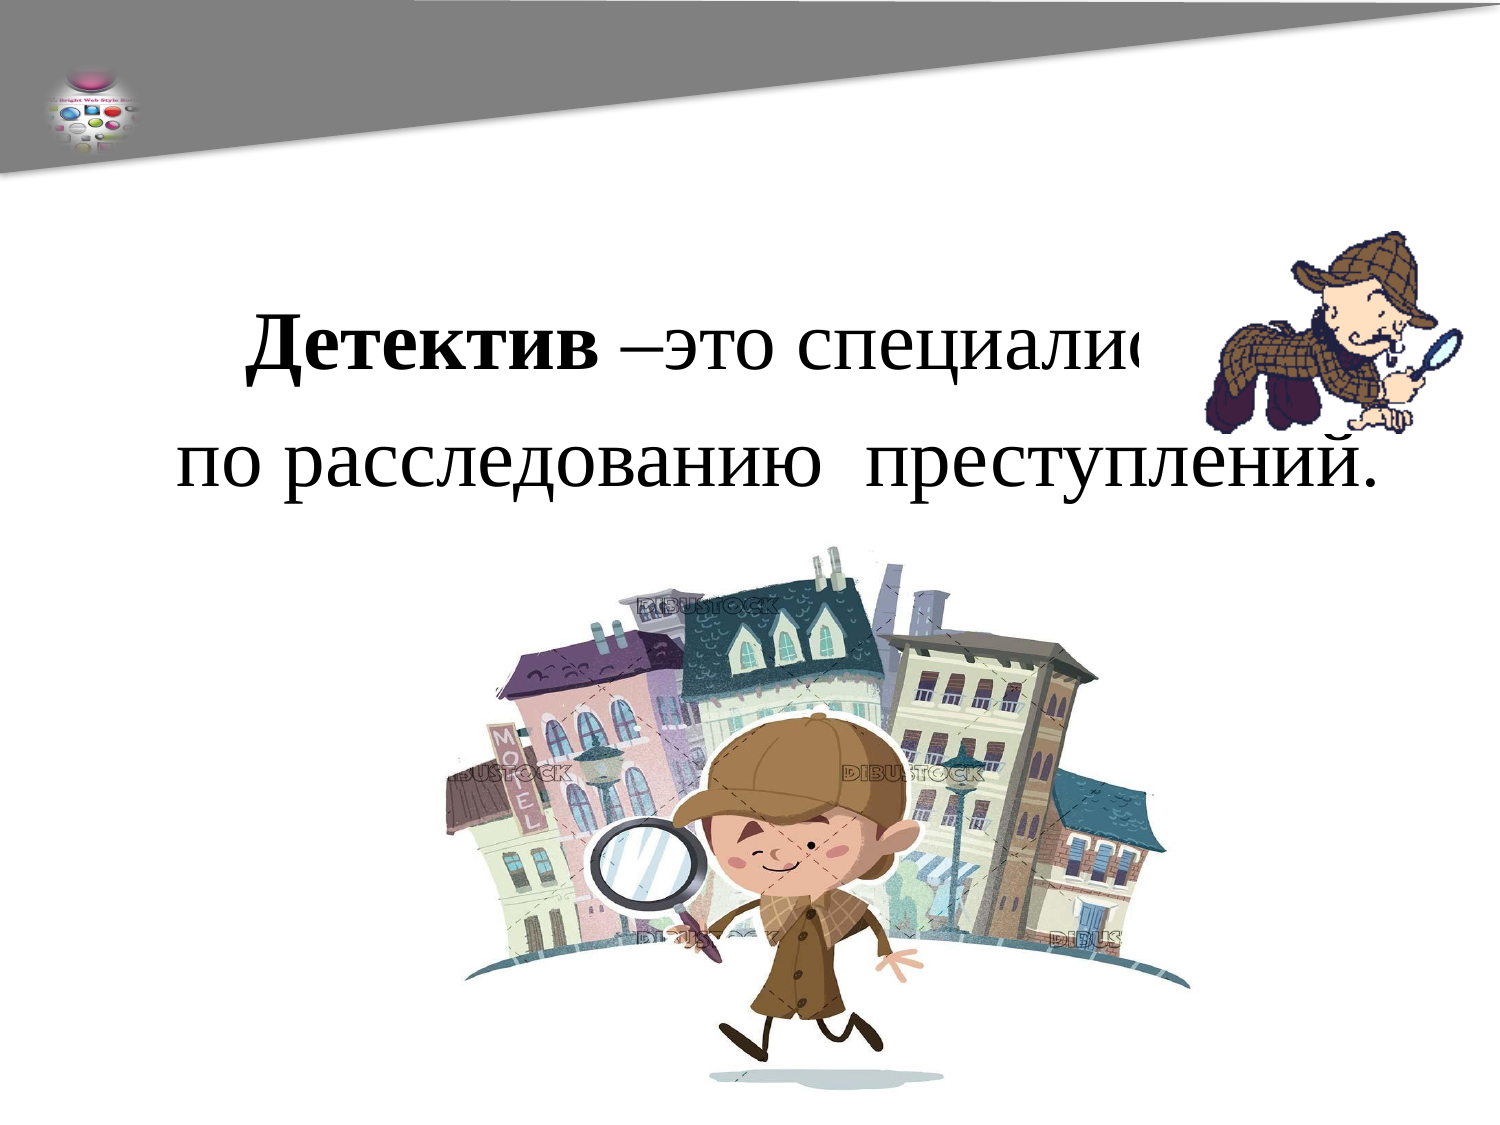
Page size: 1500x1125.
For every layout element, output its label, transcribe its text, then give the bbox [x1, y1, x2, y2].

picture [33, 56, 150, 165]
picture [1139, 231, 1466, 434]
text_box [0, 0, 1500, 174]
picture [395, 522, 1220, 1125]
subtitle Детектив –это специалист по расследованию преступлений. [99, 172, 1400, 1125]
